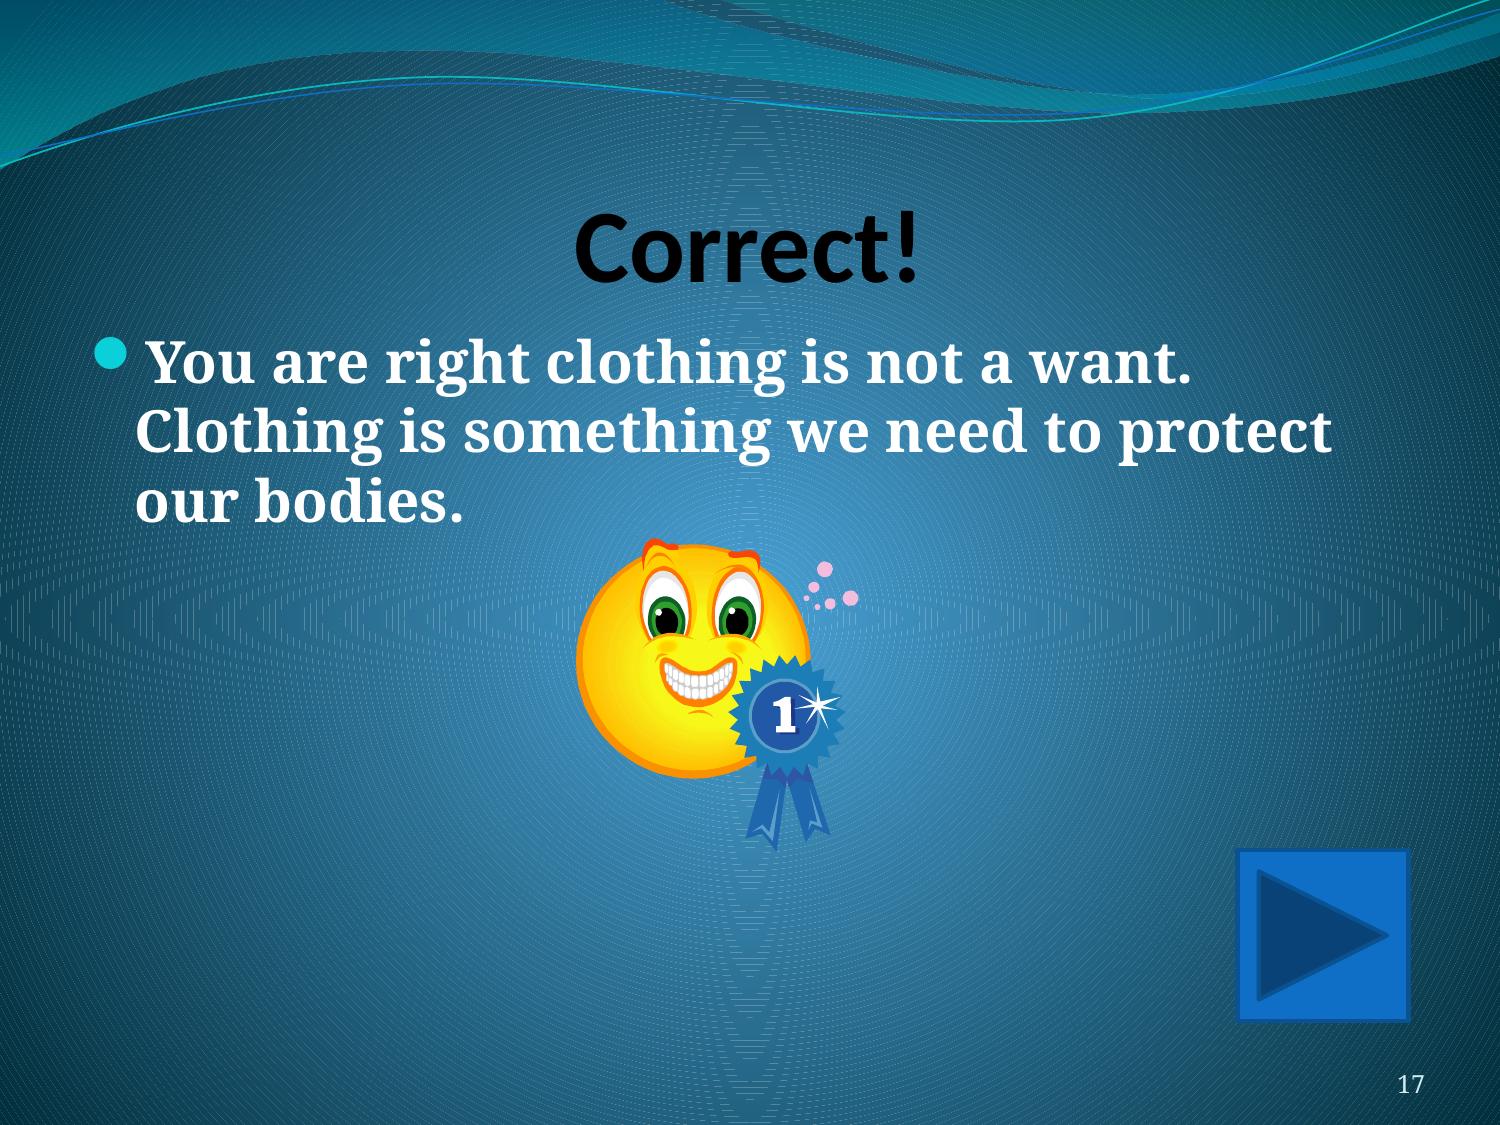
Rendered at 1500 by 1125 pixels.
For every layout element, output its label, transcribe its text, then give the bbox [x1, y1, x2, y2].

text_box [1235, 848, 1411, 1023]
picture [574, 537, 860, 854]
slide_number 17 [1299, 1042, 1425, 1103]
title Correct! [75, 115, 1425, 303]
list You are right clothing is not a want. Clothing is something we need to protect our bodies. [75, 317, 1425, 1038]
